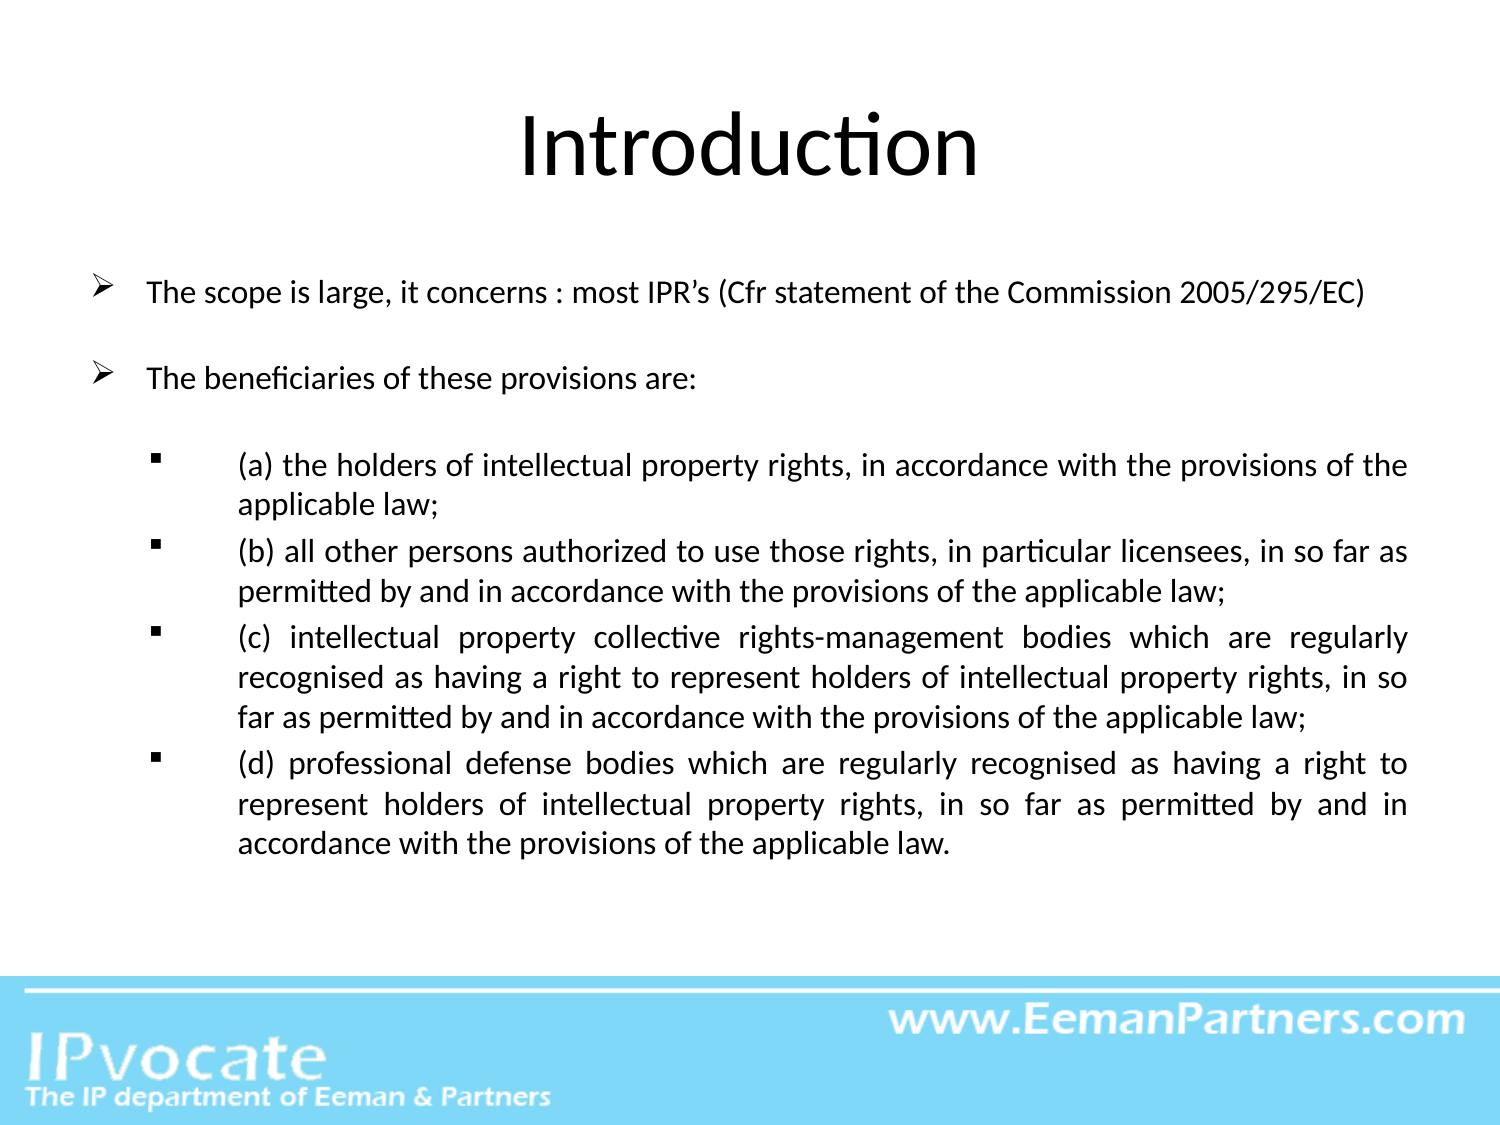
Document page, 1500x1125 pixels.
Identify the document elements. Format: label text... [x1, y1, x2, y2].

list The scope is large, it concerns : most IPR’s (Cfr statement of the Commission 2005/295/EC) The beneficiaries of these provisions are: (a) the holders of intellectual property rights, in accordance with the provisions of the applicable law; (b) all other persons authorized to use those rights, in particular licensees, in so far as permitted by and in accordance with the provisions of the applicable law; (c) intellectual property collective rights-management bodies which are regularly recognised as having a right to represent holders of intellectual property rights, in so far as permitted by and in accordance with the provisions of the applicable law; (d) professional defense bodies which are regularly recognised as having a right to represent holders of intellectual property rights, in so far as permitted by and in accordance with the provisions of the applicable law. [75, 262, 1425, 973]
title Introduction [75, 45, 1425, 233]
picture [0, 975, 1500, 1125]
